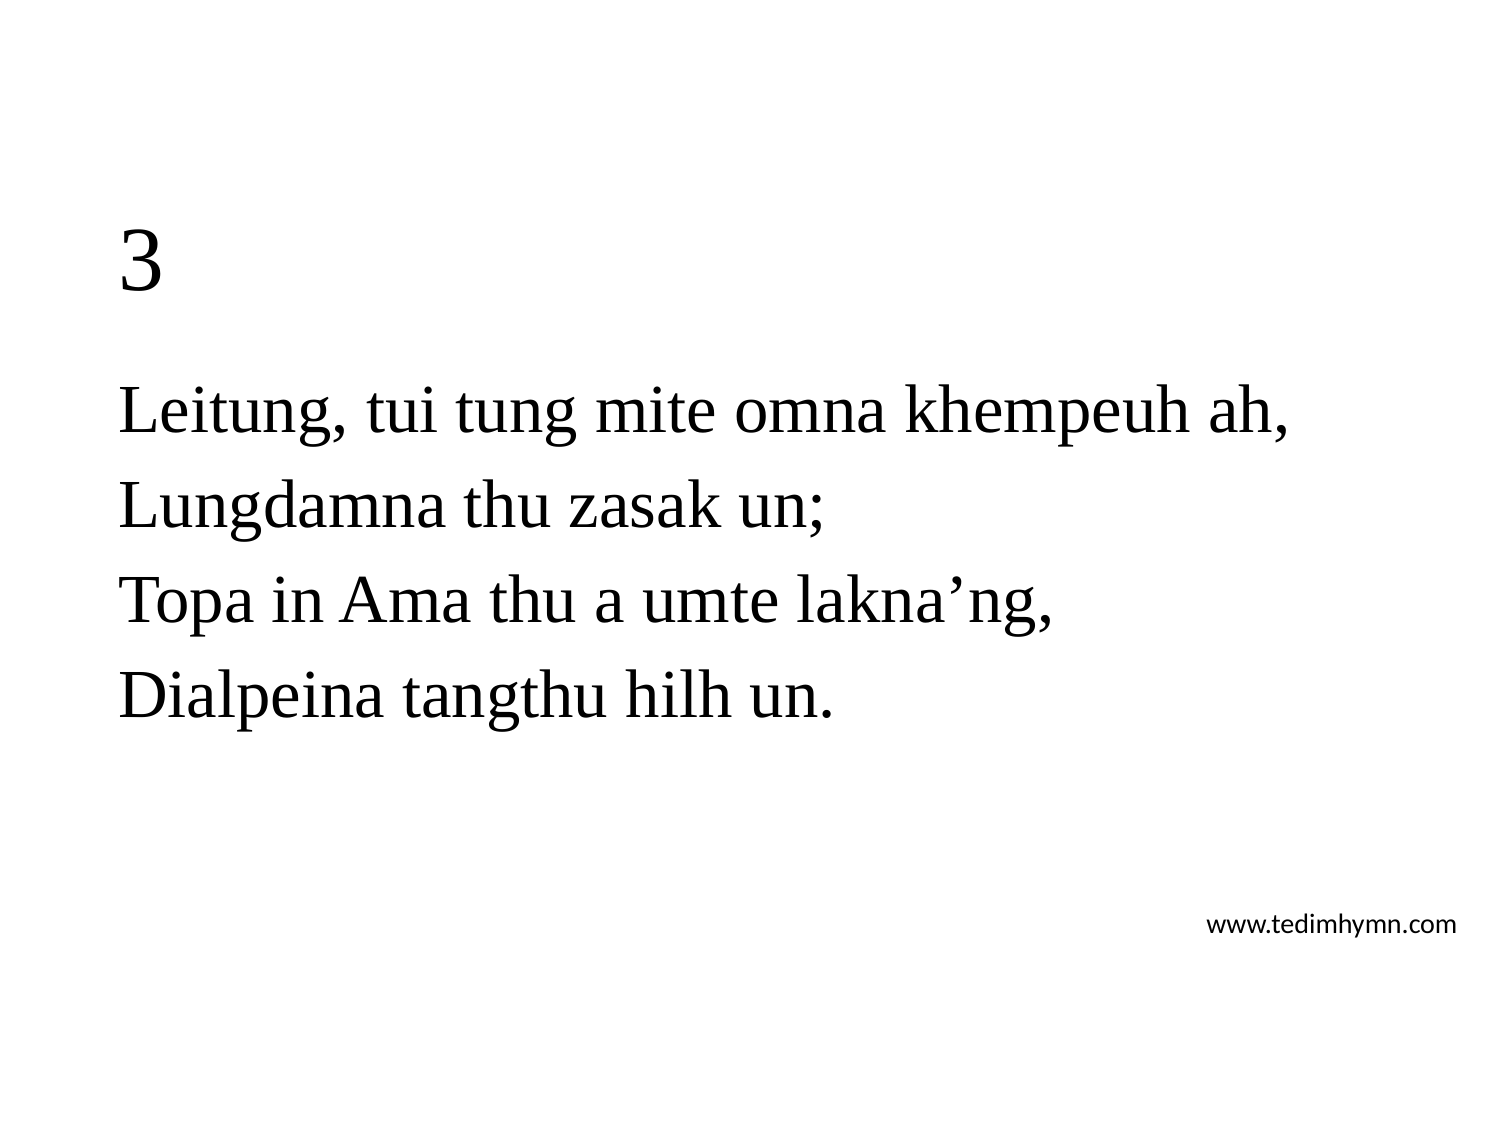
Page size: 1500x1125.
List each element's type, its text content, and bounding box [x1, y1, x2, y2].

list Leitung, tui tung mite omna khempeuh ah, Lungdamna thu zasak un; Topa in Ama thu a umte lakna’ng, Dialpeina tangthu hilh un. [103, 365, 1397, 901]
title 3 [103, 200, 1397, 322]
text_box www.tedimhymn.com [1191, 897, 1500, 947]
